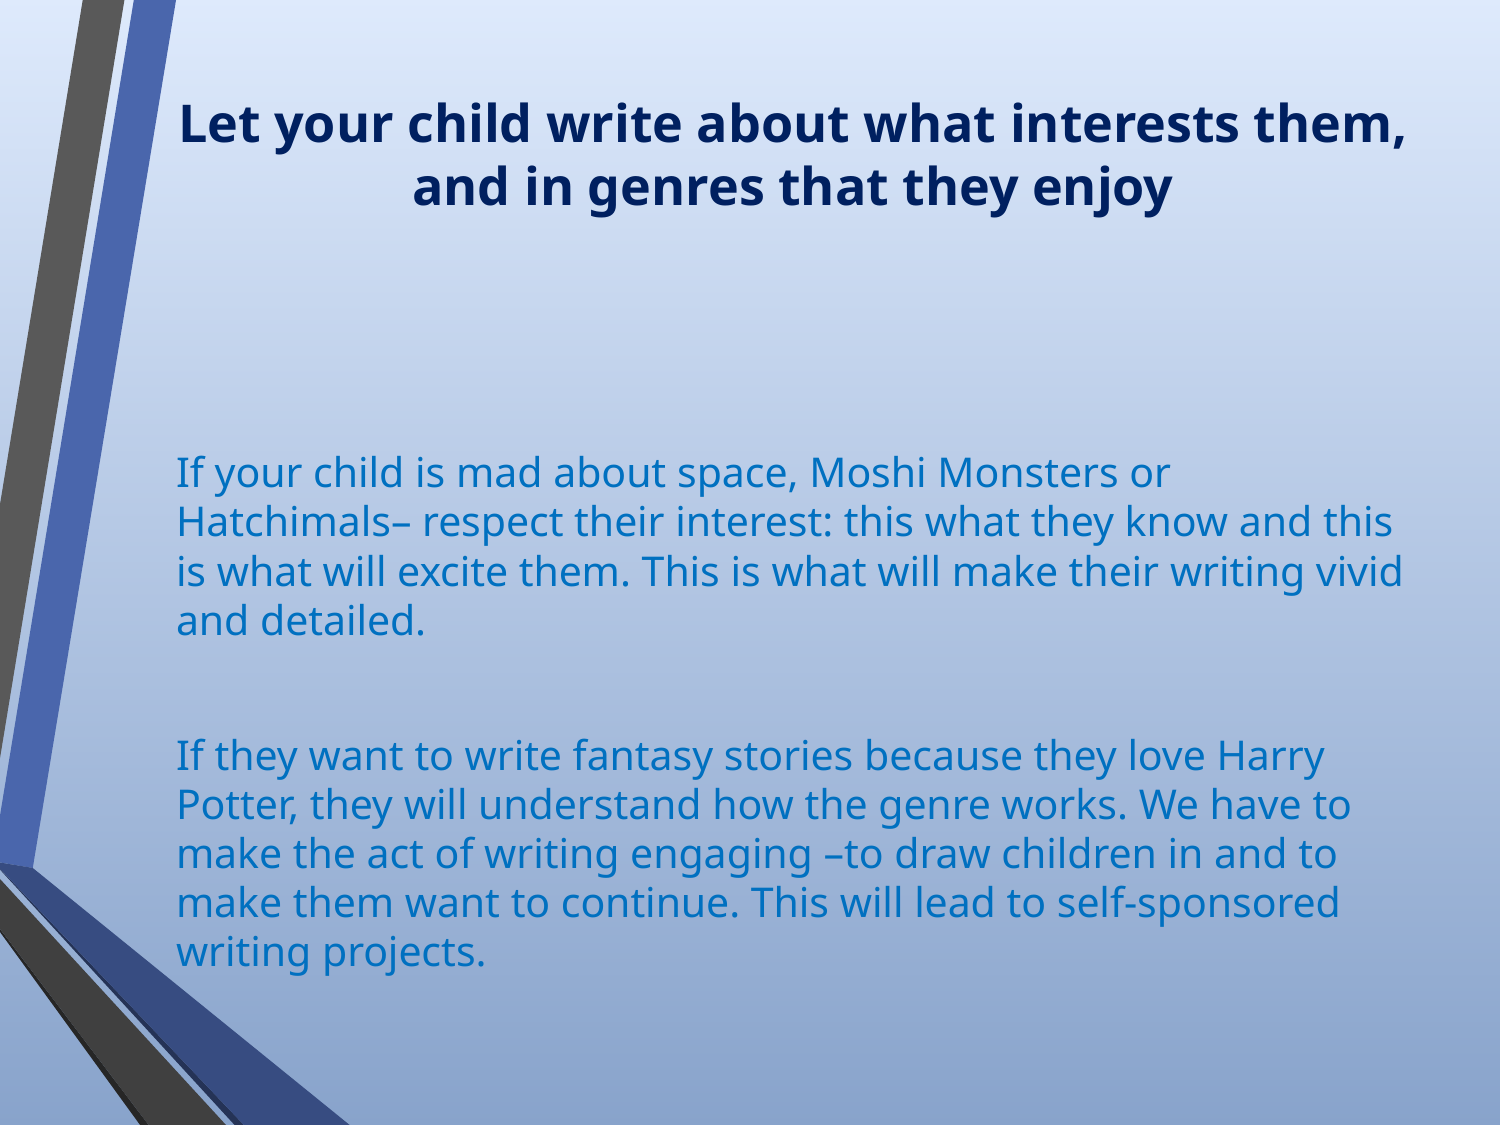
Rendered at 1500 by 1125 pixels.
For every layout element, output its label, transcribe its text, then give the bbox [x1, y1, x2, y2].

title Let your child write about what interests them, and in genres that they enjoy [161, 75, 1425, 232]
list If your child is mad about space, Moshi Monsters or Hatchimals– respect their interest: this what they know and this is what will excite them. This is what will make their writing vivid and detailed. If they want to write fantasy stories because they love Harry Potter, they will understand how the genre works. We have to make the act of writing engaging –to draw children in and to make them want to continue. This will lead to self-sponsored writing projects. [161, 437, 1425, 985]
